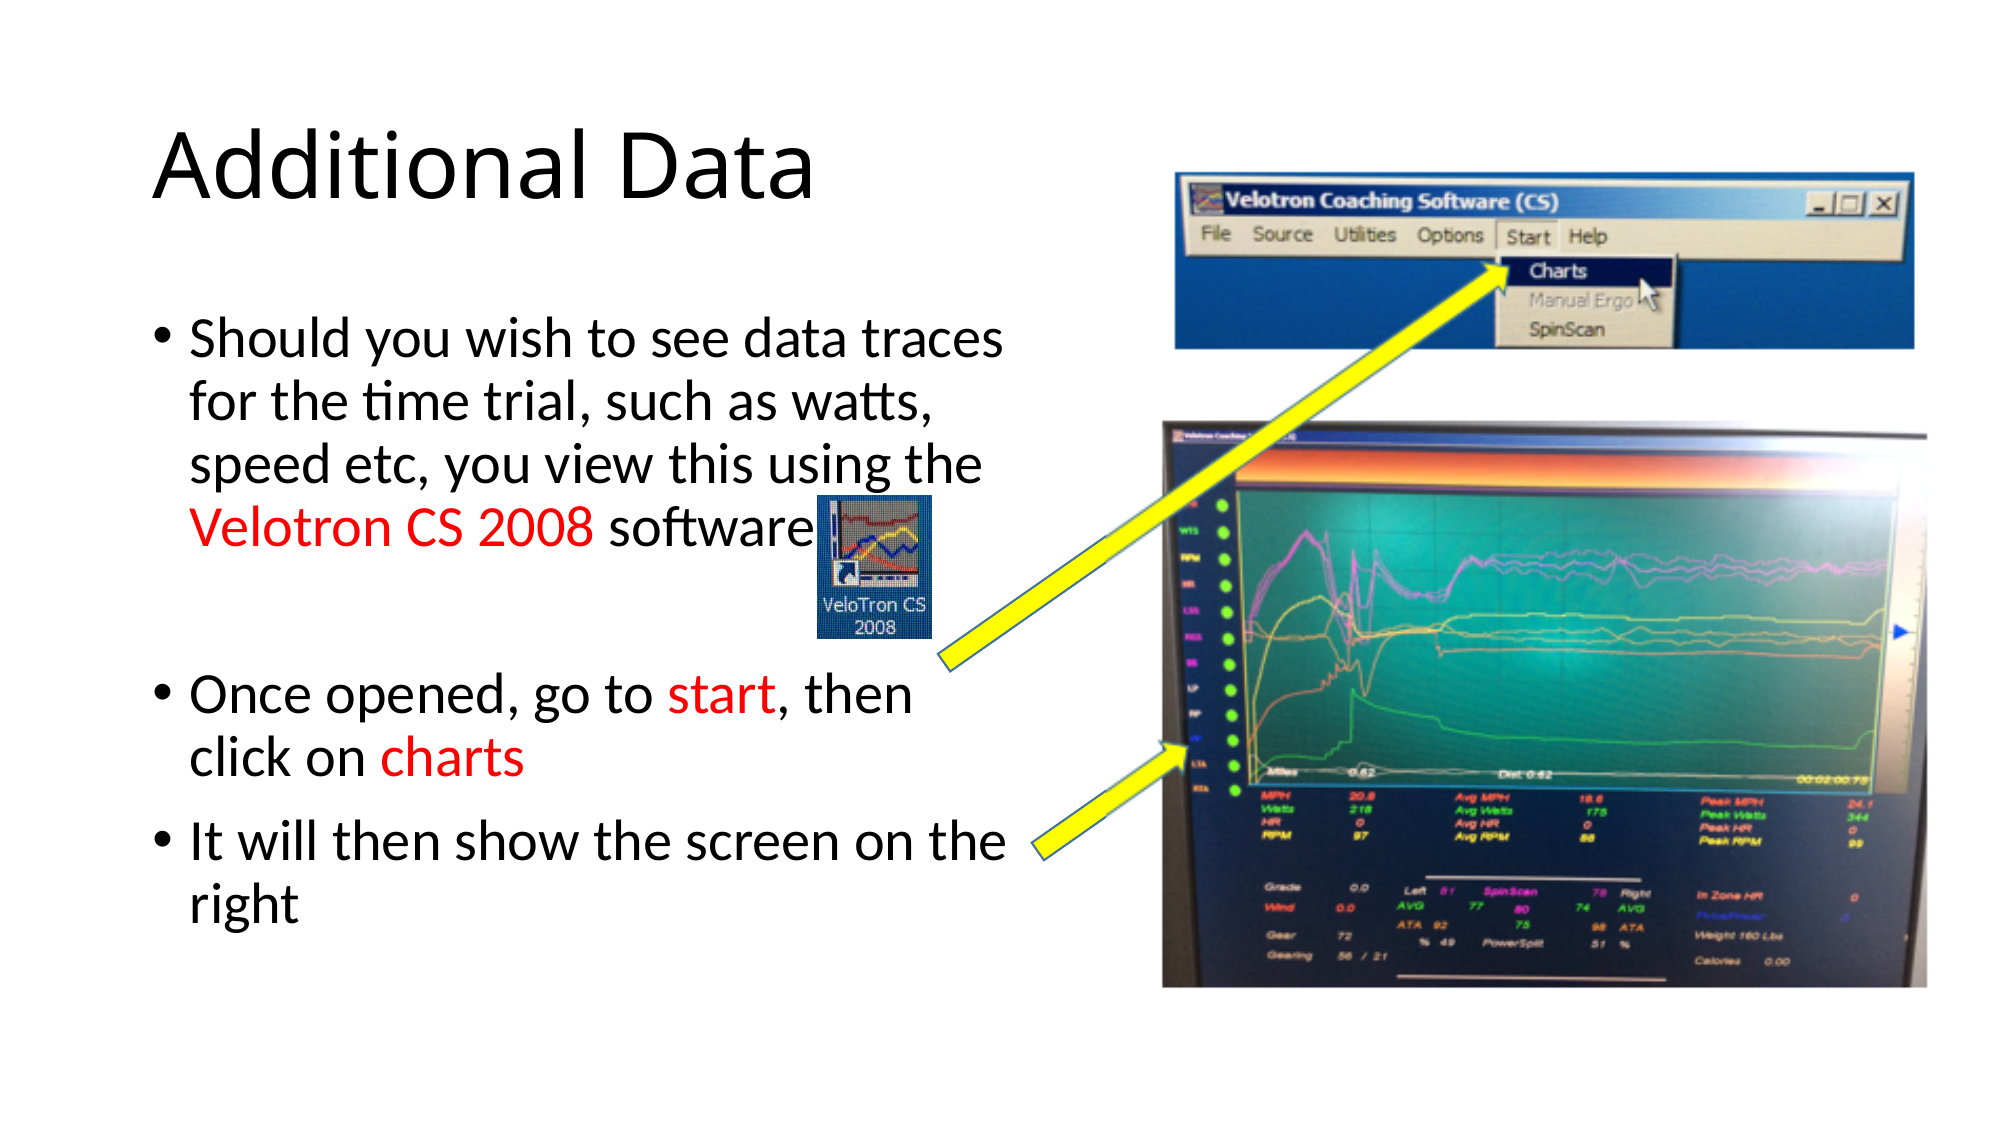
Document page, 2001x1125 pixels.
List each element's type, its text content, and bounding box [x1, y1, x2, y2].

text_box [1030, 789, 1106, 862]
list Should you wish to see data traces for the time trial, such as watts, speed etc, you view this using the Velotron CS 2008 software Once opened, go to start, then click on charts It will then show the screen on the right [137, 299, 1043, 1014]
title Additional Data [137, 59, 1863, 278]
picture [816, 495, 932, 640]
picture [1106, 80, 1955, 1045]
text_box [936, 534, 1106, 673]
